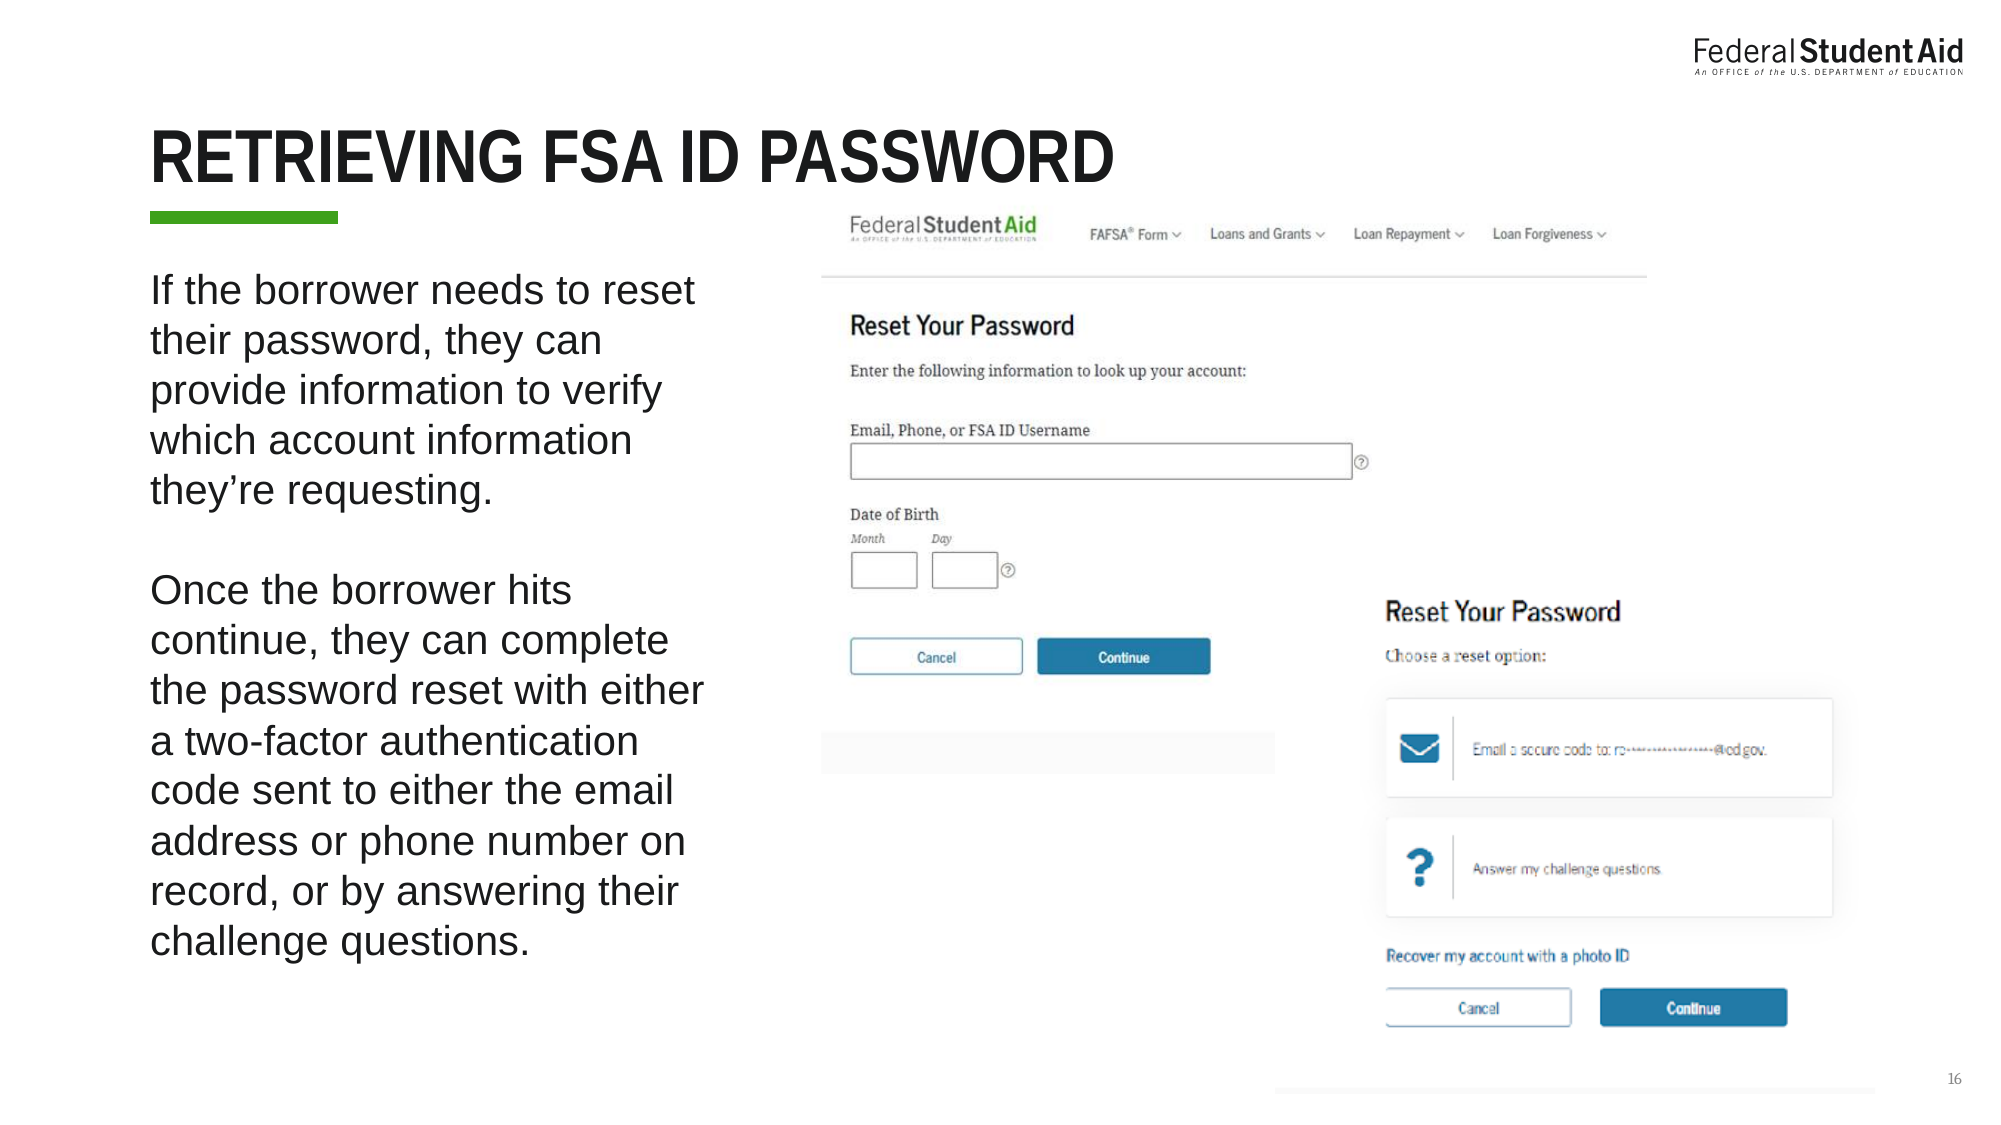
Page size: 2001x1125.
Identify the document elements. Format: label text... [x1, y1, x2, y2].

slide_number ‹#› [1916, 1068, 1962, 1089]
picture [1694, 37, 1963, 75]
picture [821, 187, 1876, 1094]
title RETRIEVING FSA ID PASSWORD [150, 48, 1662, 199]
list If the borrower needs to reset their password, they can provide information to verify which account information they’re requesting. Once the borrower hits continue, they can complete the password reset with either a two-factor authentication code sent to either the email address or phone number on record, or by answering their challenge questions. [150, 262, 729, 1050]
